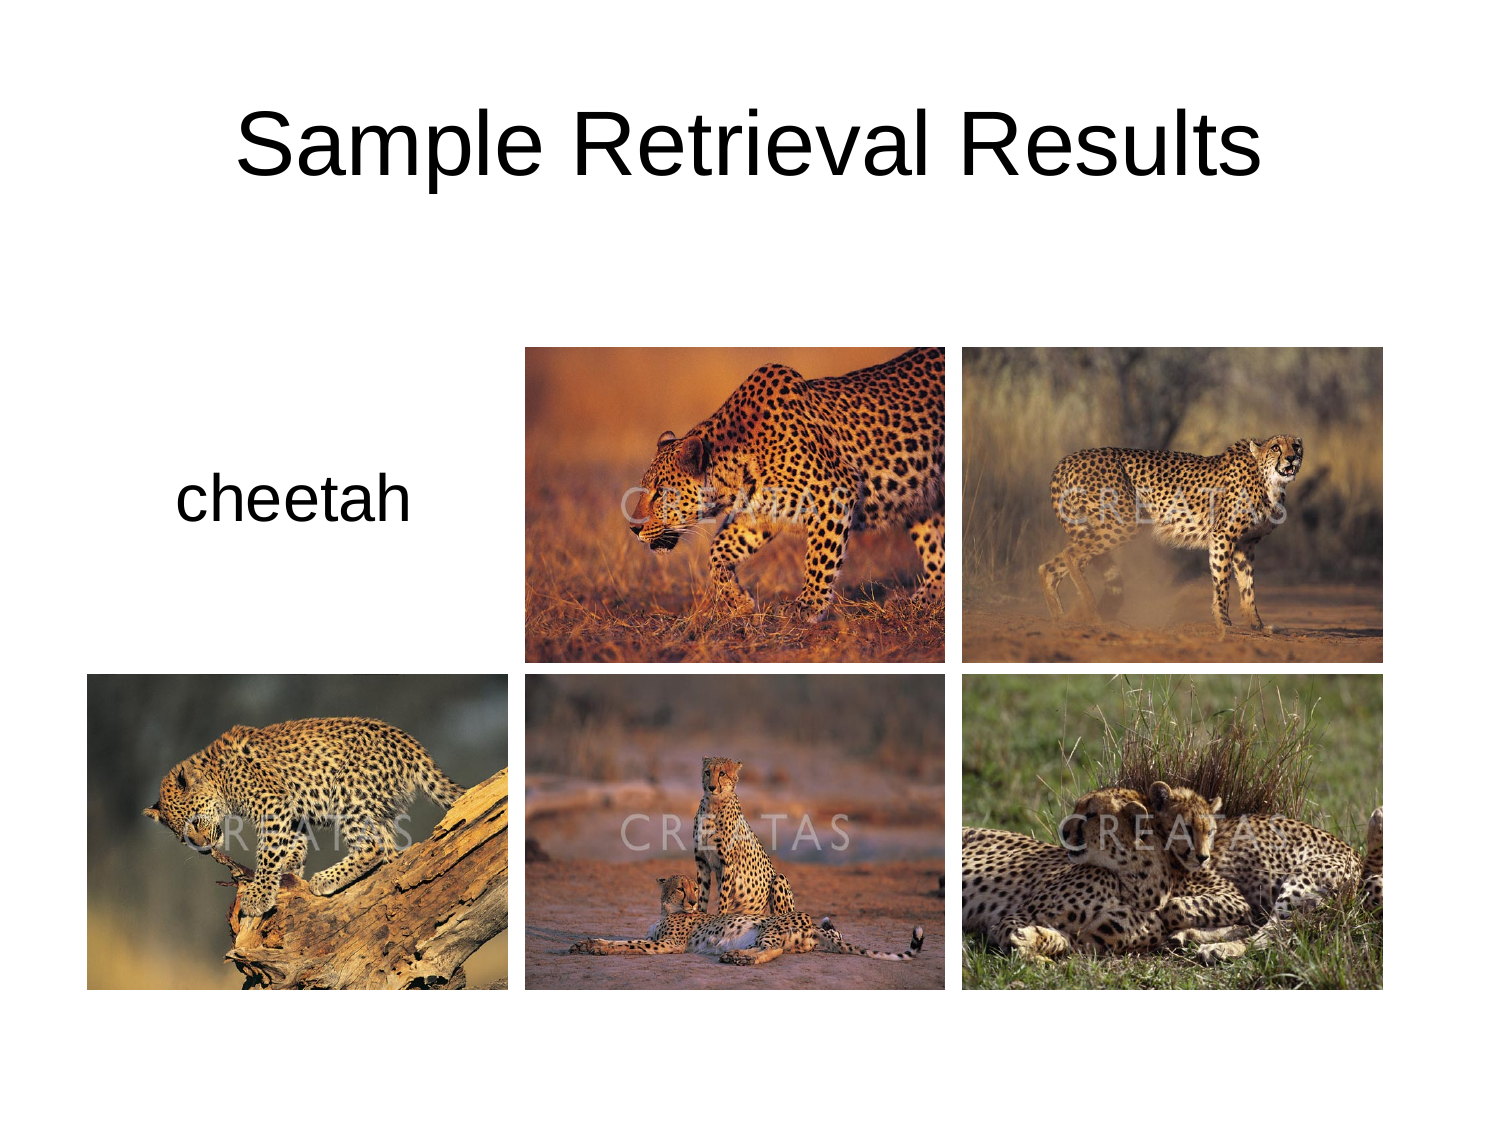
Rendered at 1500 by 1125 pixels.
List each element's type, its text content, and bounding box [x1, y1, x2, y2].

text_box cheetah [160, 447, 428, 543]
picture [524, 347, 945, 663]
picture [524, 674, 945, 991]
picture [962, 674, 1383, 991]
picture [962, 347, 1383, 663]
picture [87, 674, 508, 991]
title Sample Retrieval Results [75, 45, 1425, 233]
